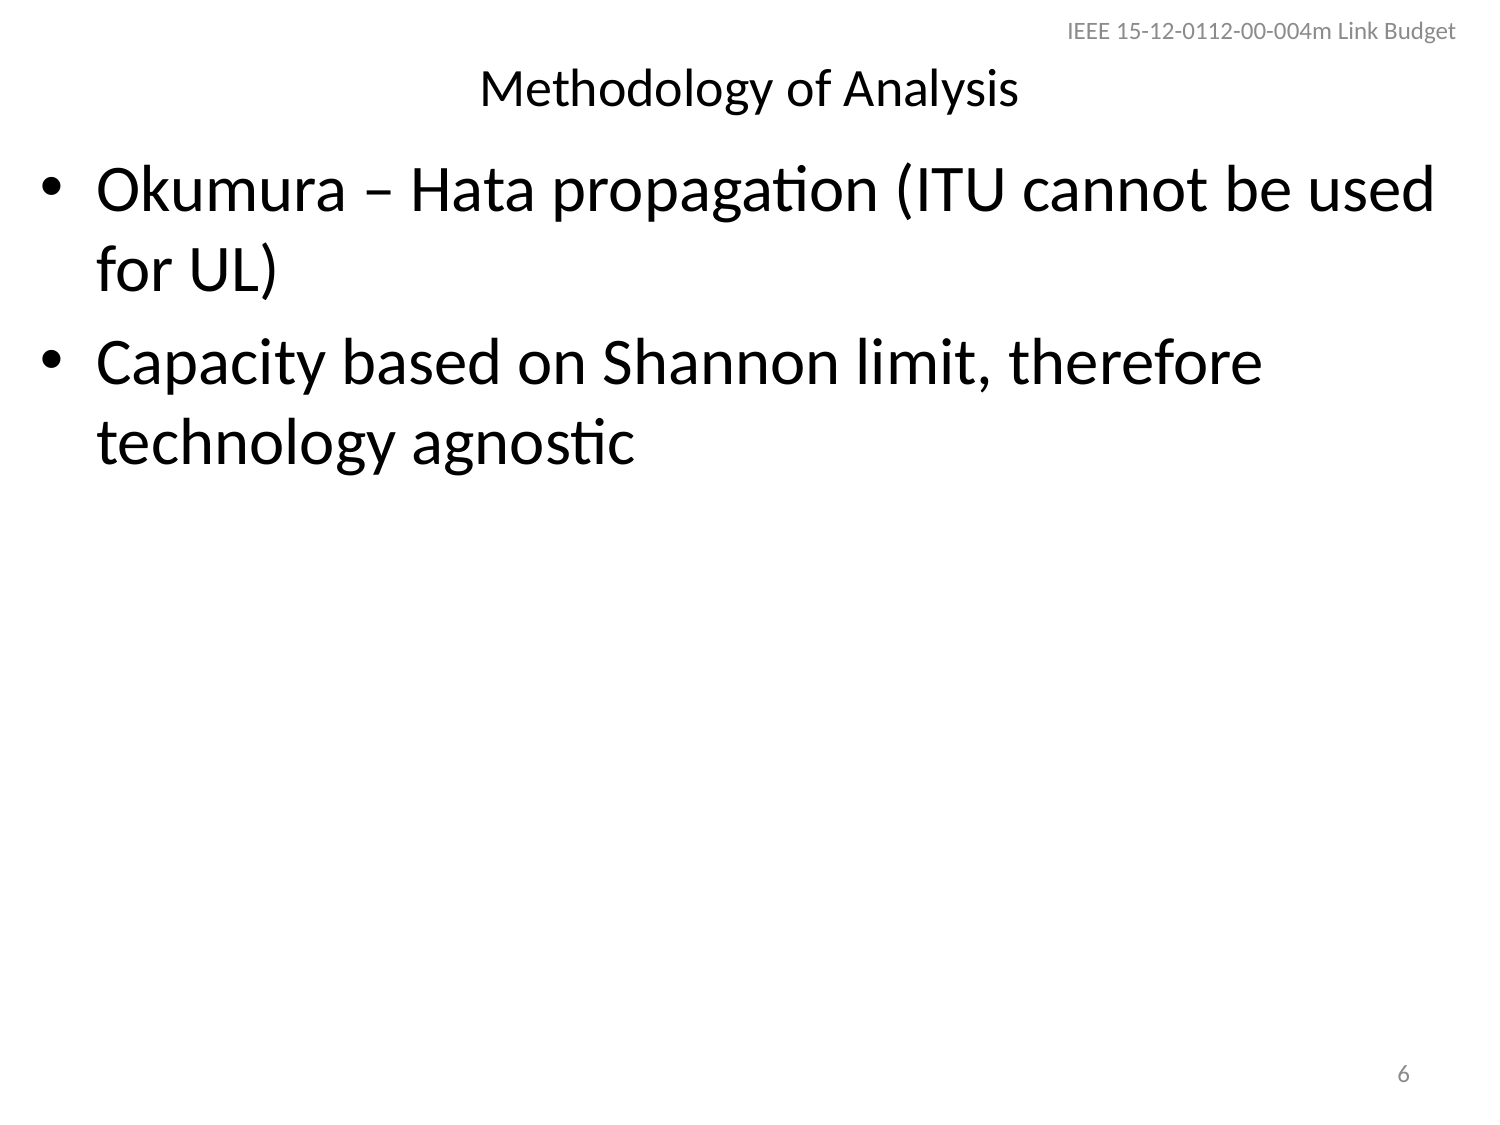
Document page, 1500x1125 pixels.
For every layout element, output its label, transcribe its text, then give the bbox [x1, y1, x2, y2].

title Methodology of Analysis [75, 45, 1425, 125]
slide_number 6 [1074, 1042, 1425, 1103]
list Okumura – Hata propagation (ITU cannot be used for UL) Capacity based on Shannon limit, therefore technology agnostic [24, 137, 1475, 1025]
footer IEEE 15-12-0112-00-004m Link Budget [1025, 0, 1500, 60]
